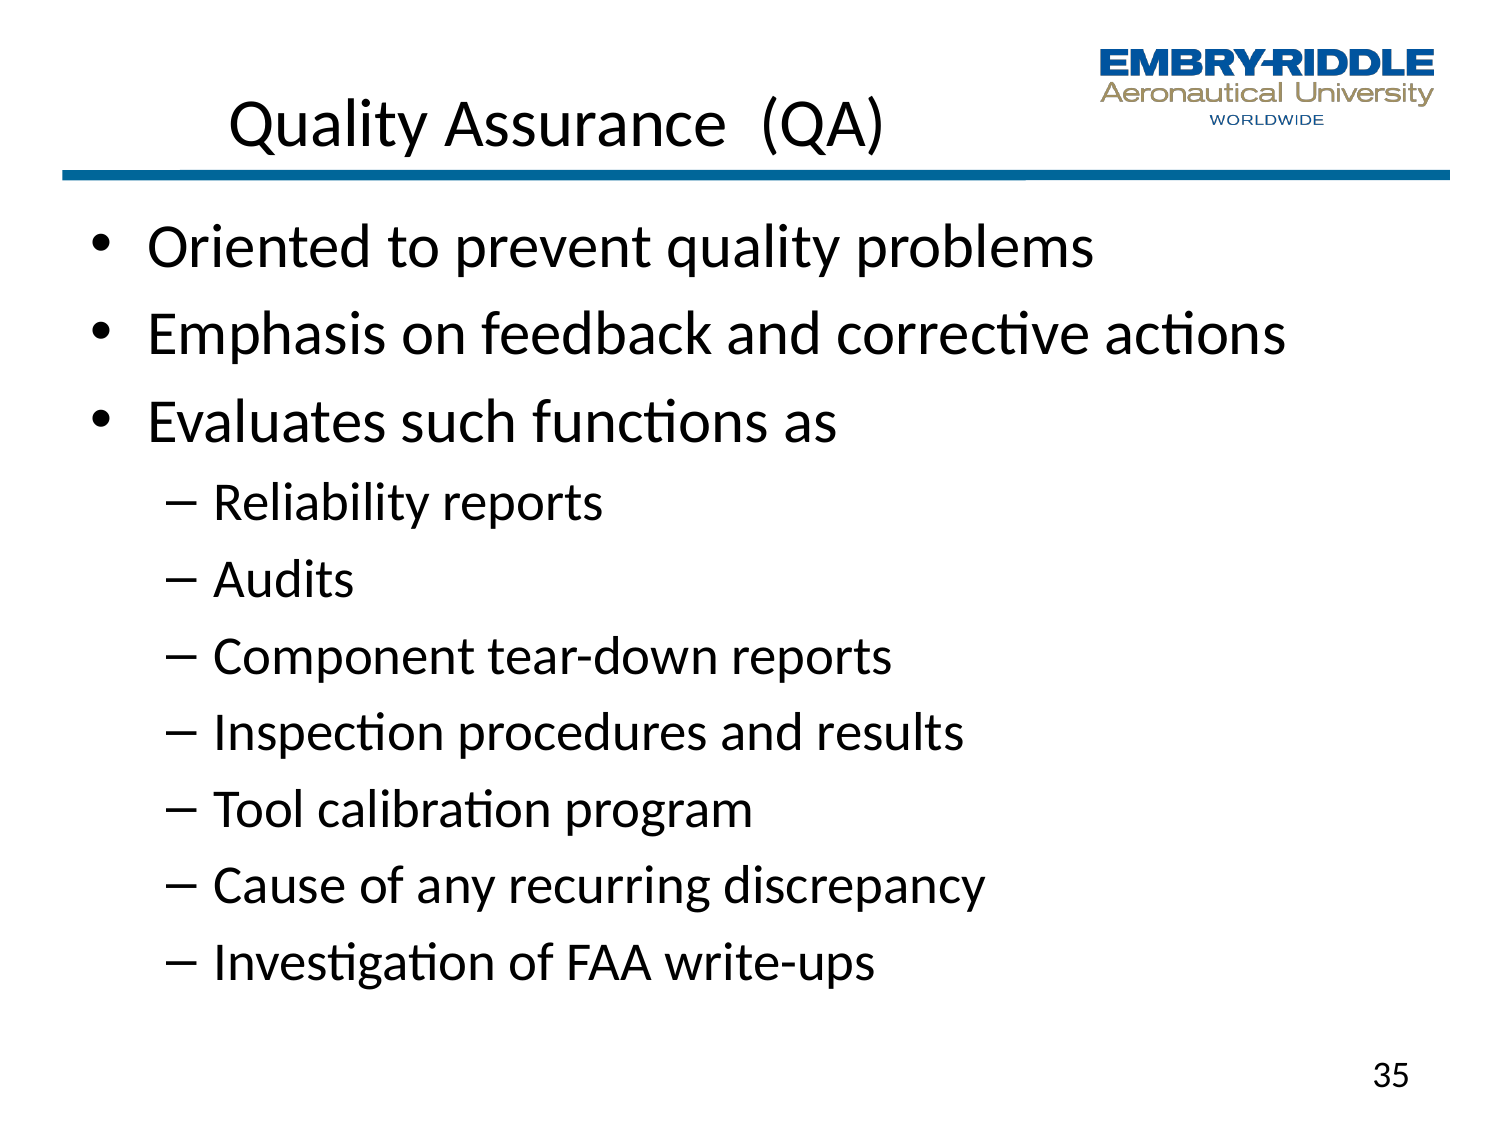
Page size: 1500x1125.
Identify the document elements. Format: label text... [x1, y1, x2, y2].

title Quality Assurance (QA) [14, 69, 1102, 169]
picture [1100, 49, 1434, 125]
slide_number 35 [1074, 1042, 1425, 1103]
list Oriented to prevent quality problems Emphasis on feedback and corrective actions Evaluates such functions as Reliability reports Audits Component tear-down reports Inspection procedures and results Tool calibration program Cause of any recurring discrepancy Investigation of FAA write-ups [75, 197, 1425, 1005]
